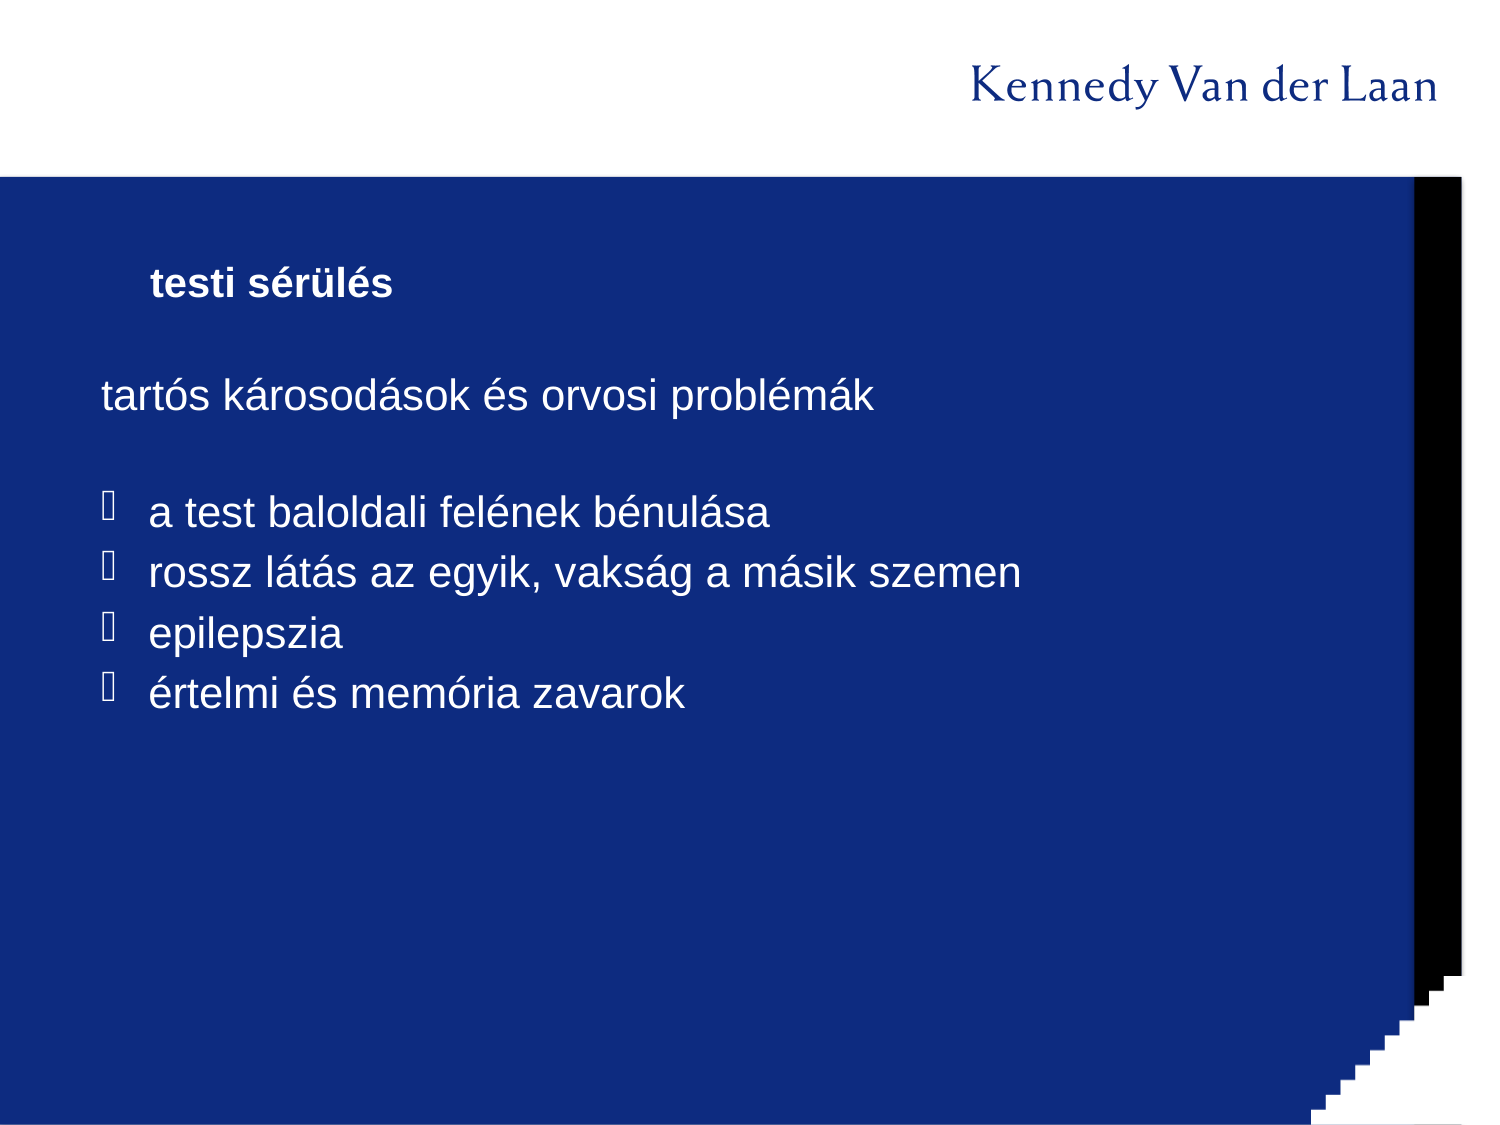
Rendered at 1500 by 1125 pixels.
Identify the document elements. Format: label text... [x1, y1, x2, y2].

picture [954, 41, 1452, 127]
list tartós károsodások és orvosi problémák a test baloldali felének bénulása rossz látás az egyik, vakság a másik szemen epilepszia értelmi és memória zavarok [101, 363, 1352, 1046]
title testi sérülés [150, 198, 1352, 307]
picture [1311, 976, 1500, 1125]
